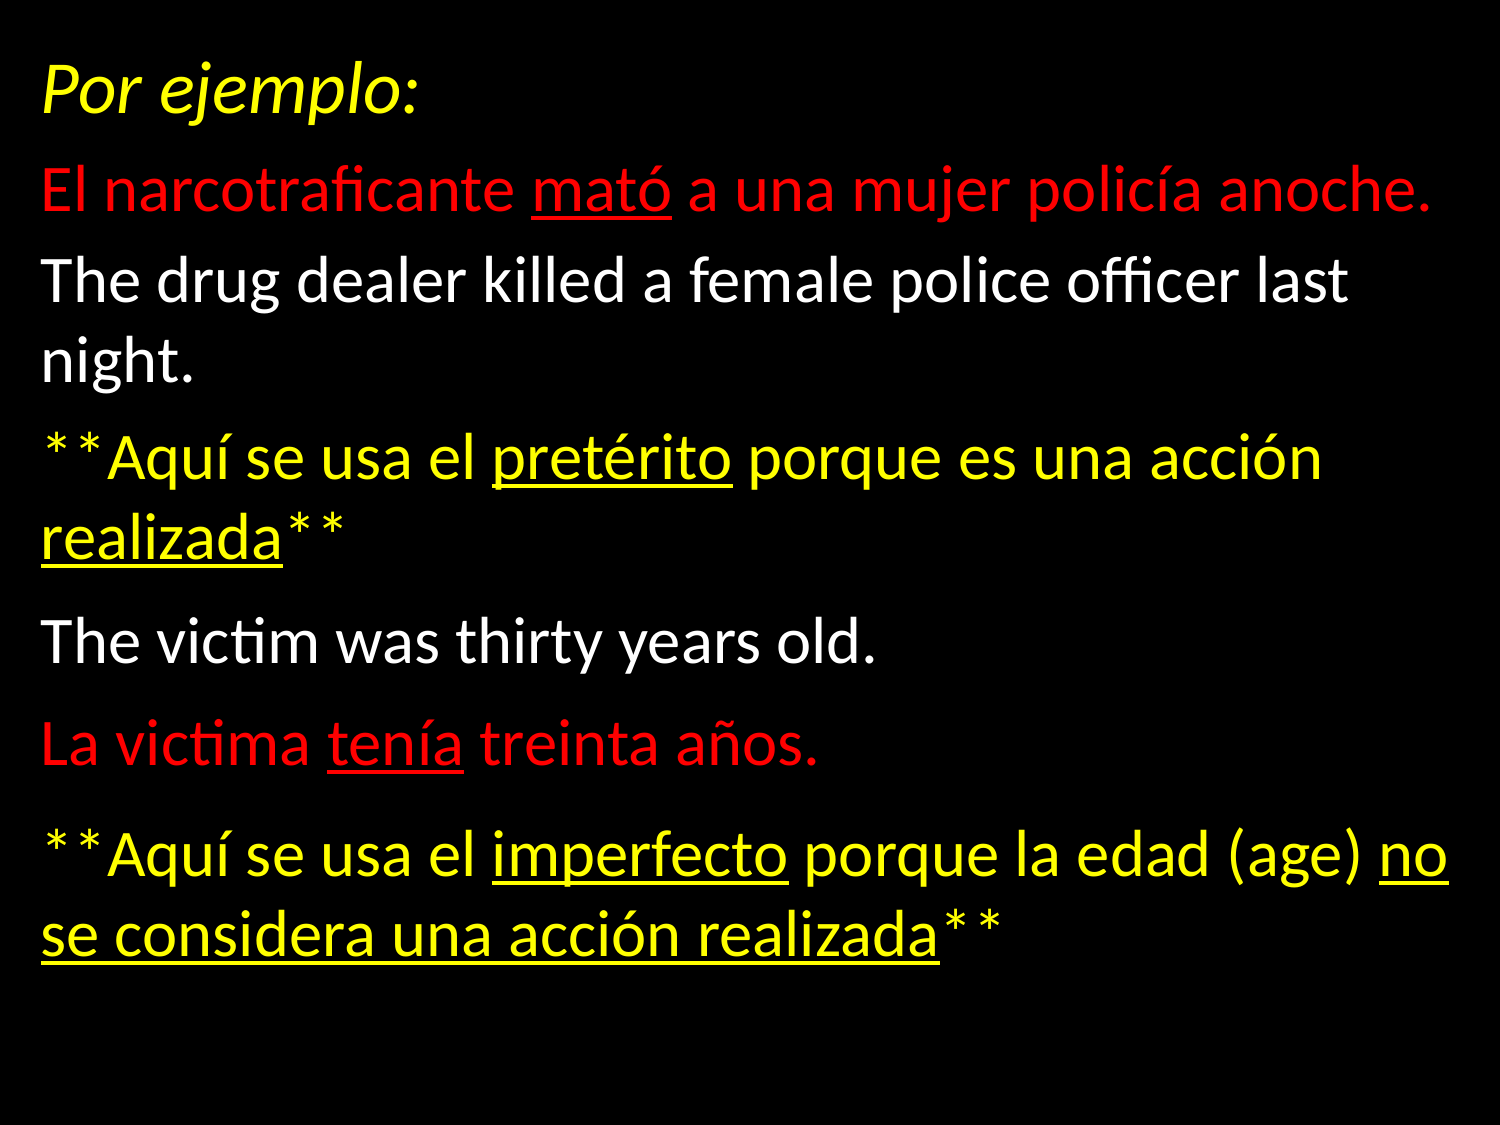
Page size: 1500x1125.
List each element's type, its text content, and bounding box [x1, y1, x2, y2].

text_box **Aquí se usa el imperfecto porque la edad (age) no se considera una acción realizada** [26, 802, 1500, 977]
text_box El narcotraficante mató a una mujer policía anoche. [26, 137, 1500, 228]
text_box The drug dealer killed a female police officer last night. [26, 228, 1500, 403]
text_box La victima tenía treinta años. [26, 691, 1500, 787]
text_box The victim was thirty years old. [26, 589, 1500, 685]
text_box Por ejemplo: [25, 31, 870, 136]
text_box **Aquí se usa el pretérito porque es una acción realizada** [26, 405, 1500, 580]
